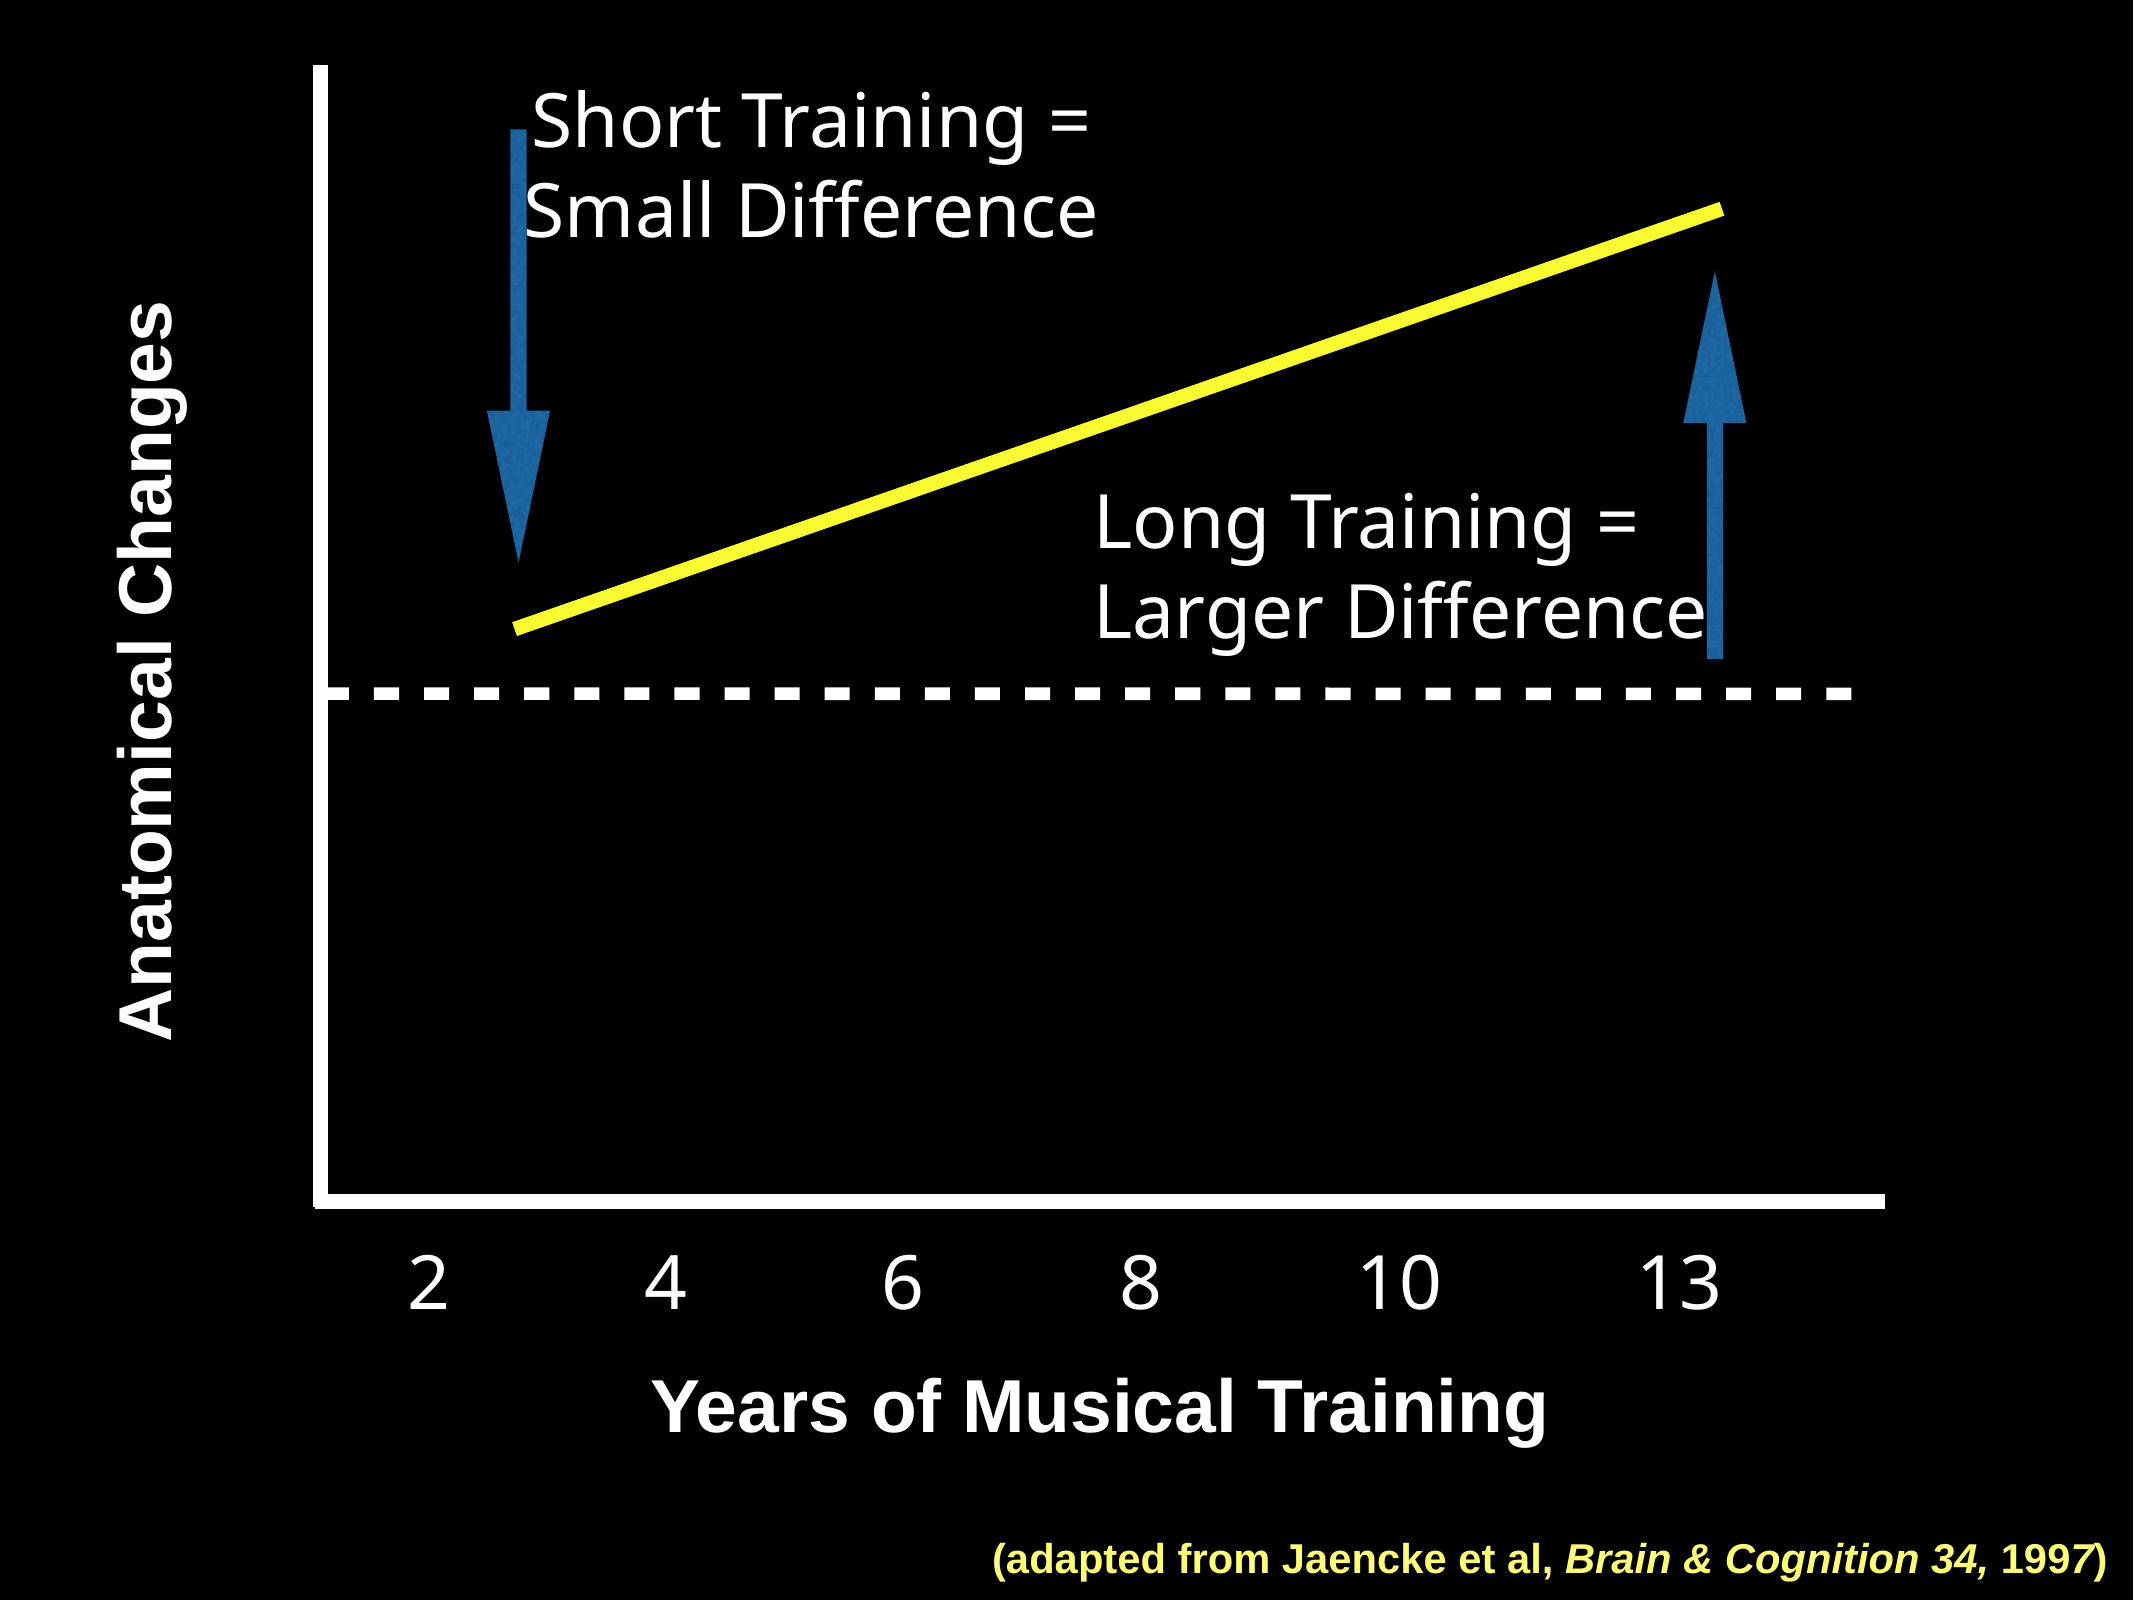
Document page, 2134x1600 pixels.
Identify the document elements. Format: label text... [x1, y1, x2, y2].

text_box Years of Musical Training [641, 1348, 1559, 1456]
text_box Short Training = Small Difference [515, 64, 1108, 261]
text_box Anatomical Changes [88, 292, 195, 1051]
text_box [1683, 271, 1747, 659]
text_box Long Training = Larger Difference [1085, 464, 1717, 662]
text_box (adapted from Jaencke et al, Brain & Cognition 34, 1997) [983, 1523, 2117, 1590]
text_box 2 4 6 8 10 13 [398, 1225, 1735, 1333]
text_box [486, 129, 551, 563]
